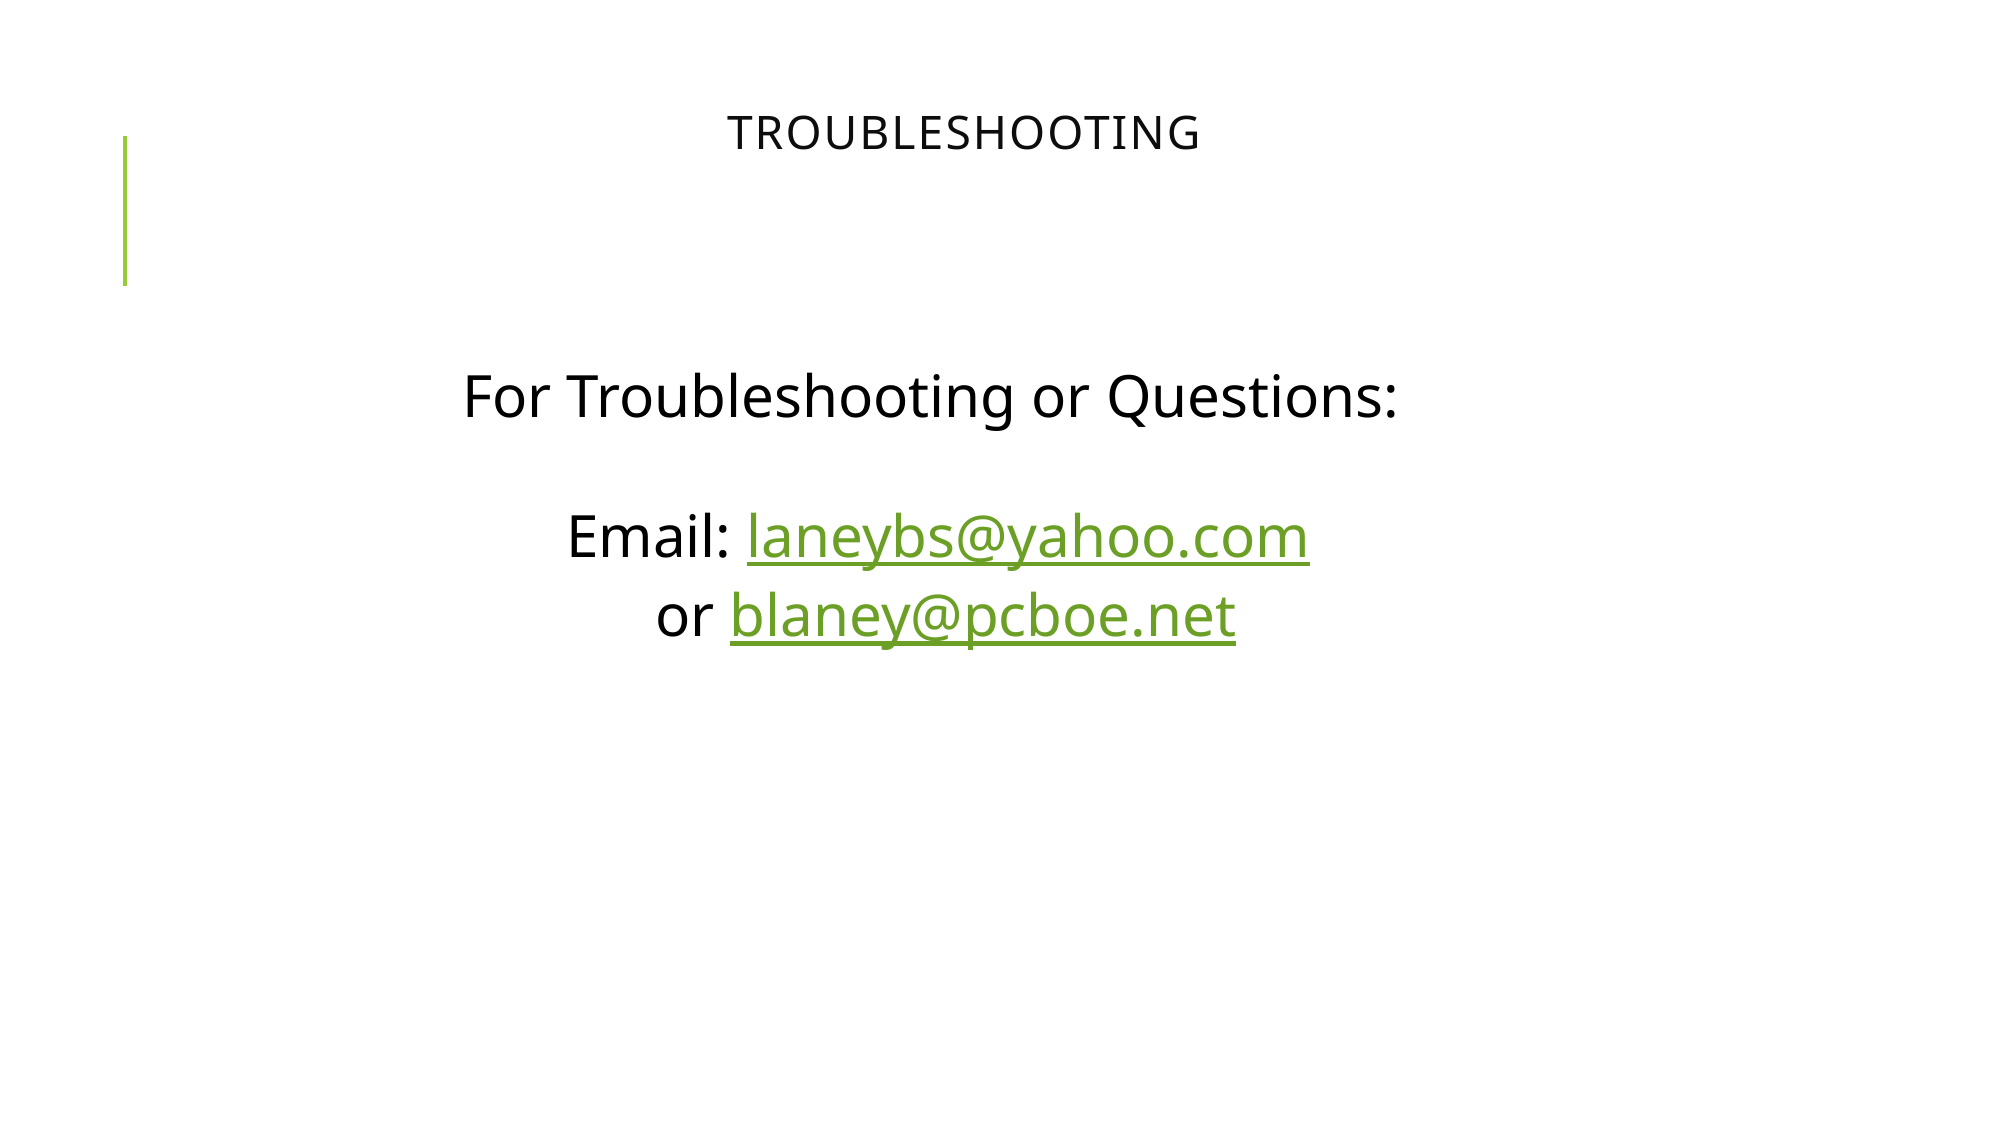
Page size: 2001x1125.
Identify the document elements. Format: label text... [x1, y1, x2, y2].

title troubleshooting [168, 69, 1763, 213]
list For Troubleshooting or Questions: Email: laneybs@yahoo.com or blaney@pcboe.net [140, 290, 1736, 967]
